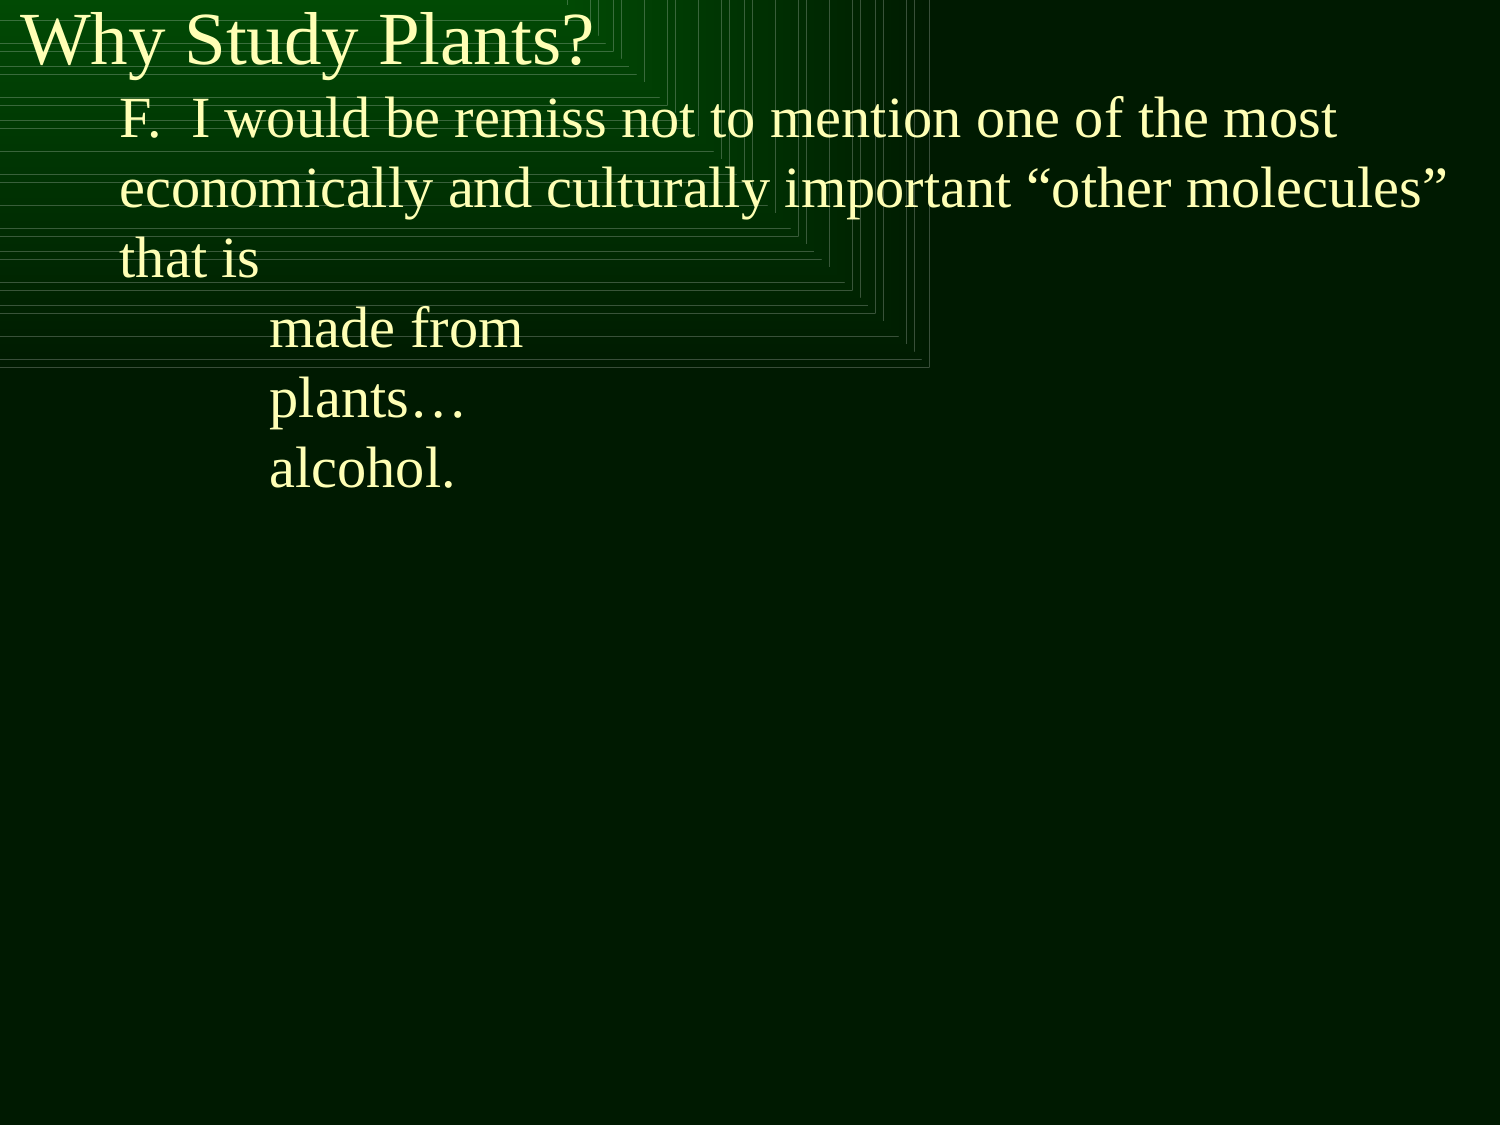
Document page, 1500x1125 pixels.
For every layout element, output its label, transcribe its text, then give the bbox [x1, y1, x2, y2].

text_box Why Study Plants? F. I would be remiss not to mention one of the most economically and culturally important “other molecules” that is made from plants… alcohol. [5, 0, 1500, 507]
